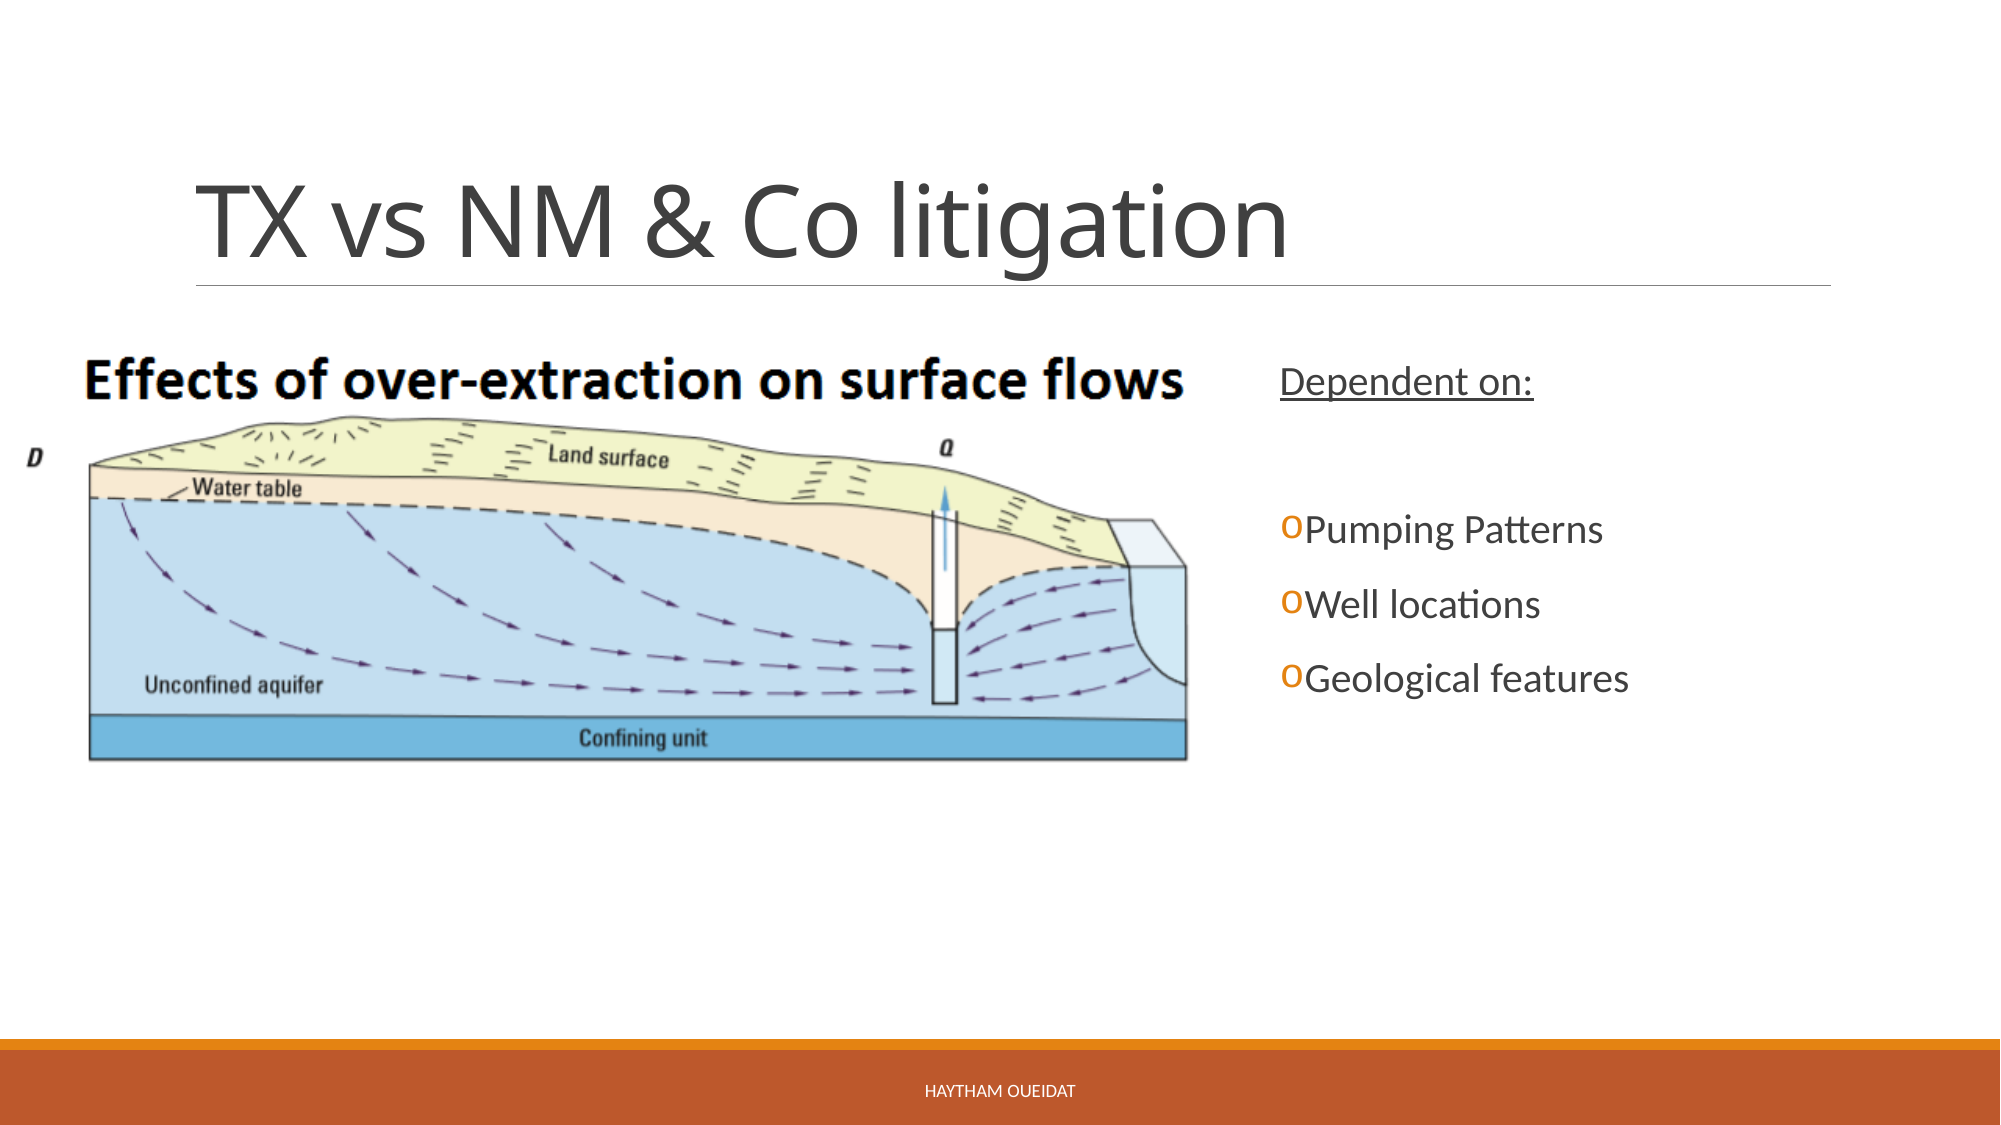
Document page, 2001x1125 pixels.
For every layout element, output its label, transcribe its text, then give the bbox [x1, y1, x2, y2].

footer Haytham Oueidat [604, 1059, 1396, 1120]
title TX vs NM & Co litigation [180, 47, 1830, 285]
picture [0, 303, 1260, 836]
list Dependent on: Pumping Patterns Well locations Geological features [1279, 352, 1957, 997]
